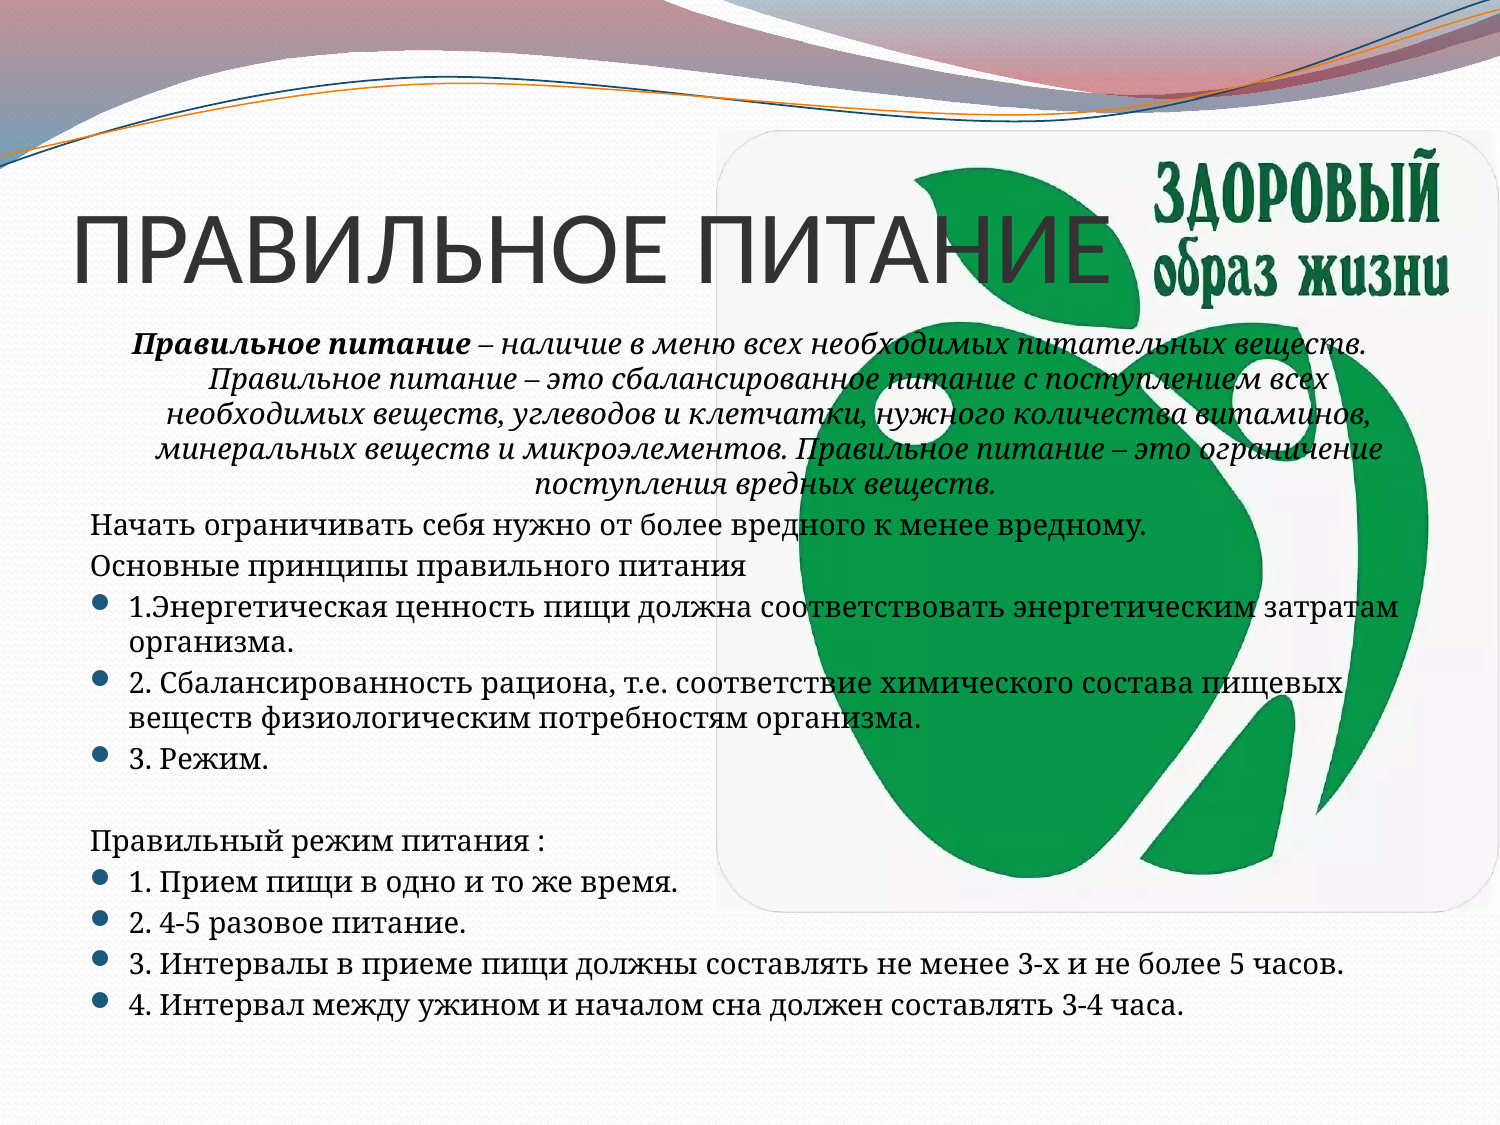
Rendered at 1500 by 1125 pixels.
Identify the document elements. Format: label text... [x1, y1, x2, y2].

list Правильное питание – наличие в меню всех необходимых питательных веществ. Правильное питание – это сбалансированное питание с поступлением всех необходимых веществ, углеводов и клетчатки, нужного количества витаминов, минеральных веществ и микроэлементов. Правильное питание – это ограничение поступления вредных веществ. Начать ограничивать себя нужно от более вредного к менее вредному. Основные принципы правильного питания 1.Энергетическая ценность пищи должна соответствовать энергетическим затратам организма. 2. Сбалансированность рациона, т.е. соответствие химического состава пищевых веществ физиологическим потребностям организма. 3. Режим. Правильный режим питания : 1. Прием пищи в одно и то же время. 2. 4-5 разовое питание. 3. Интервалы в приеме пищи должны составлять не менее 3-х и не более 5 часов. 4. Интервал между ужином и началом сна должен составлять 3-4 часа. [75, 317, 1425, 1038]
picture [714, 128, 1500, 915]
title ПРАВИЛЬНОЕ ПИТАНИЕ [70, 117, 1421, 305]
